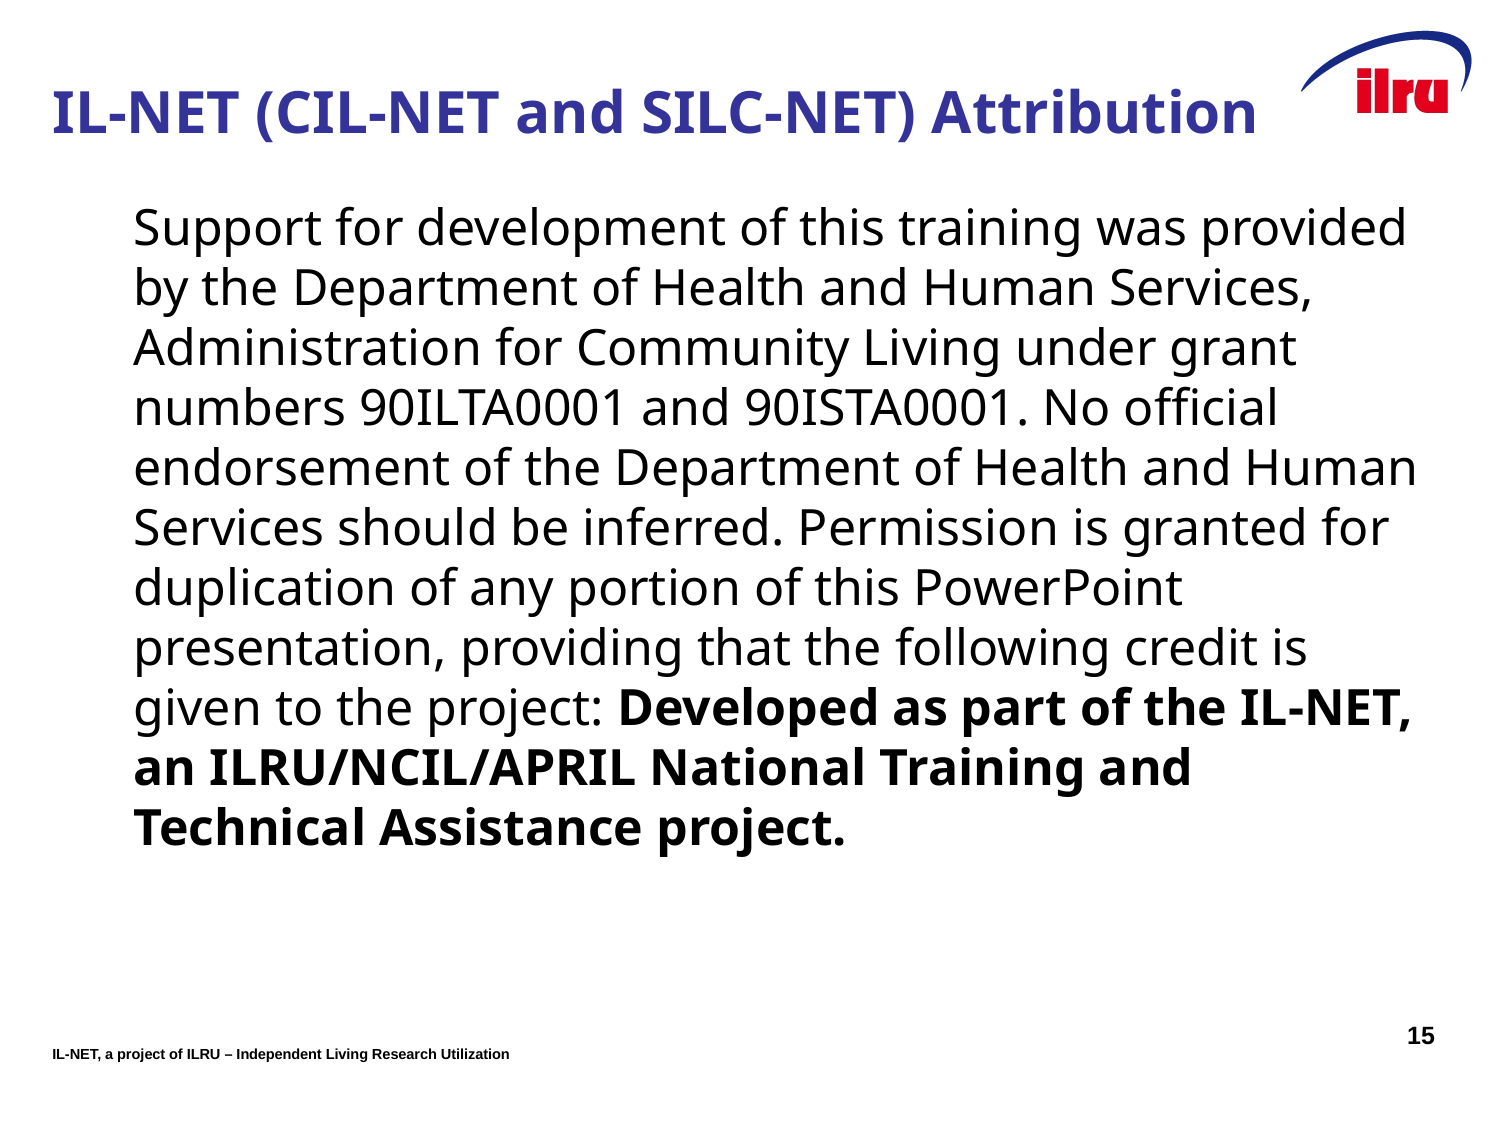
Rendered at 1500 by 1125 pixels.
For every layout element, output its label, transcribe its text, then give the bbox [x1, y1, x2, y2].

slide_number 15 [1062, 1012, 1451, 1053]
picture [1299, 20, 1479, 124]
title IL-NET (CIL-NET and SILC-NET) Attribution [37, 44, 1301, 176]
list Support for development of this training was provided by the Department of Health and Human Services, Administration for Community Living under grant numbers 90ILTA0001 and 90ISTA0001. No official endorsement of the Department of Health and Human Services should be inferred. Permission is granted for duplication of any portion of this PowerPoint presentation, providing that the following credit is given to the project: Developed as part of the IL-NET, an ILRU/NCIL/APRIL National Training and Technical Assistance project. [62, 187, 1451, 1038]
